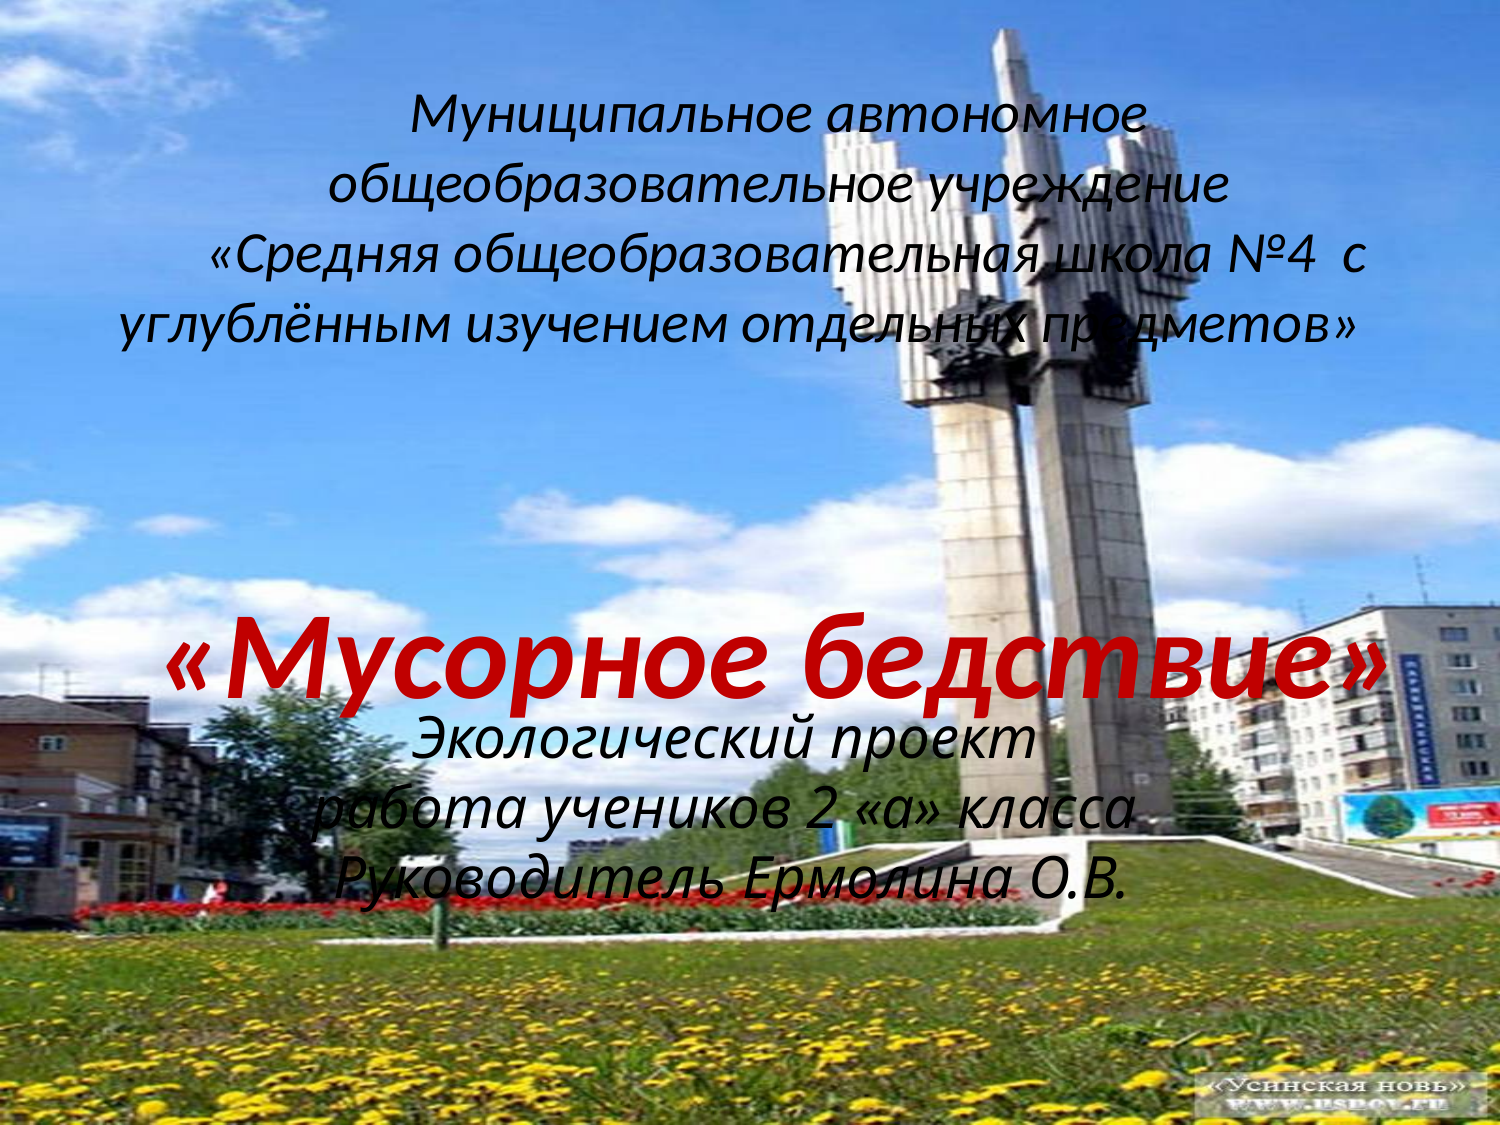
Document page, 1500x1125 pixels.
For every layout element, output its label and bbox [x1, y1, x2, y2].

text_box [41, 66, 1459, 920]
picture [0, 0, 1500, 1125]
